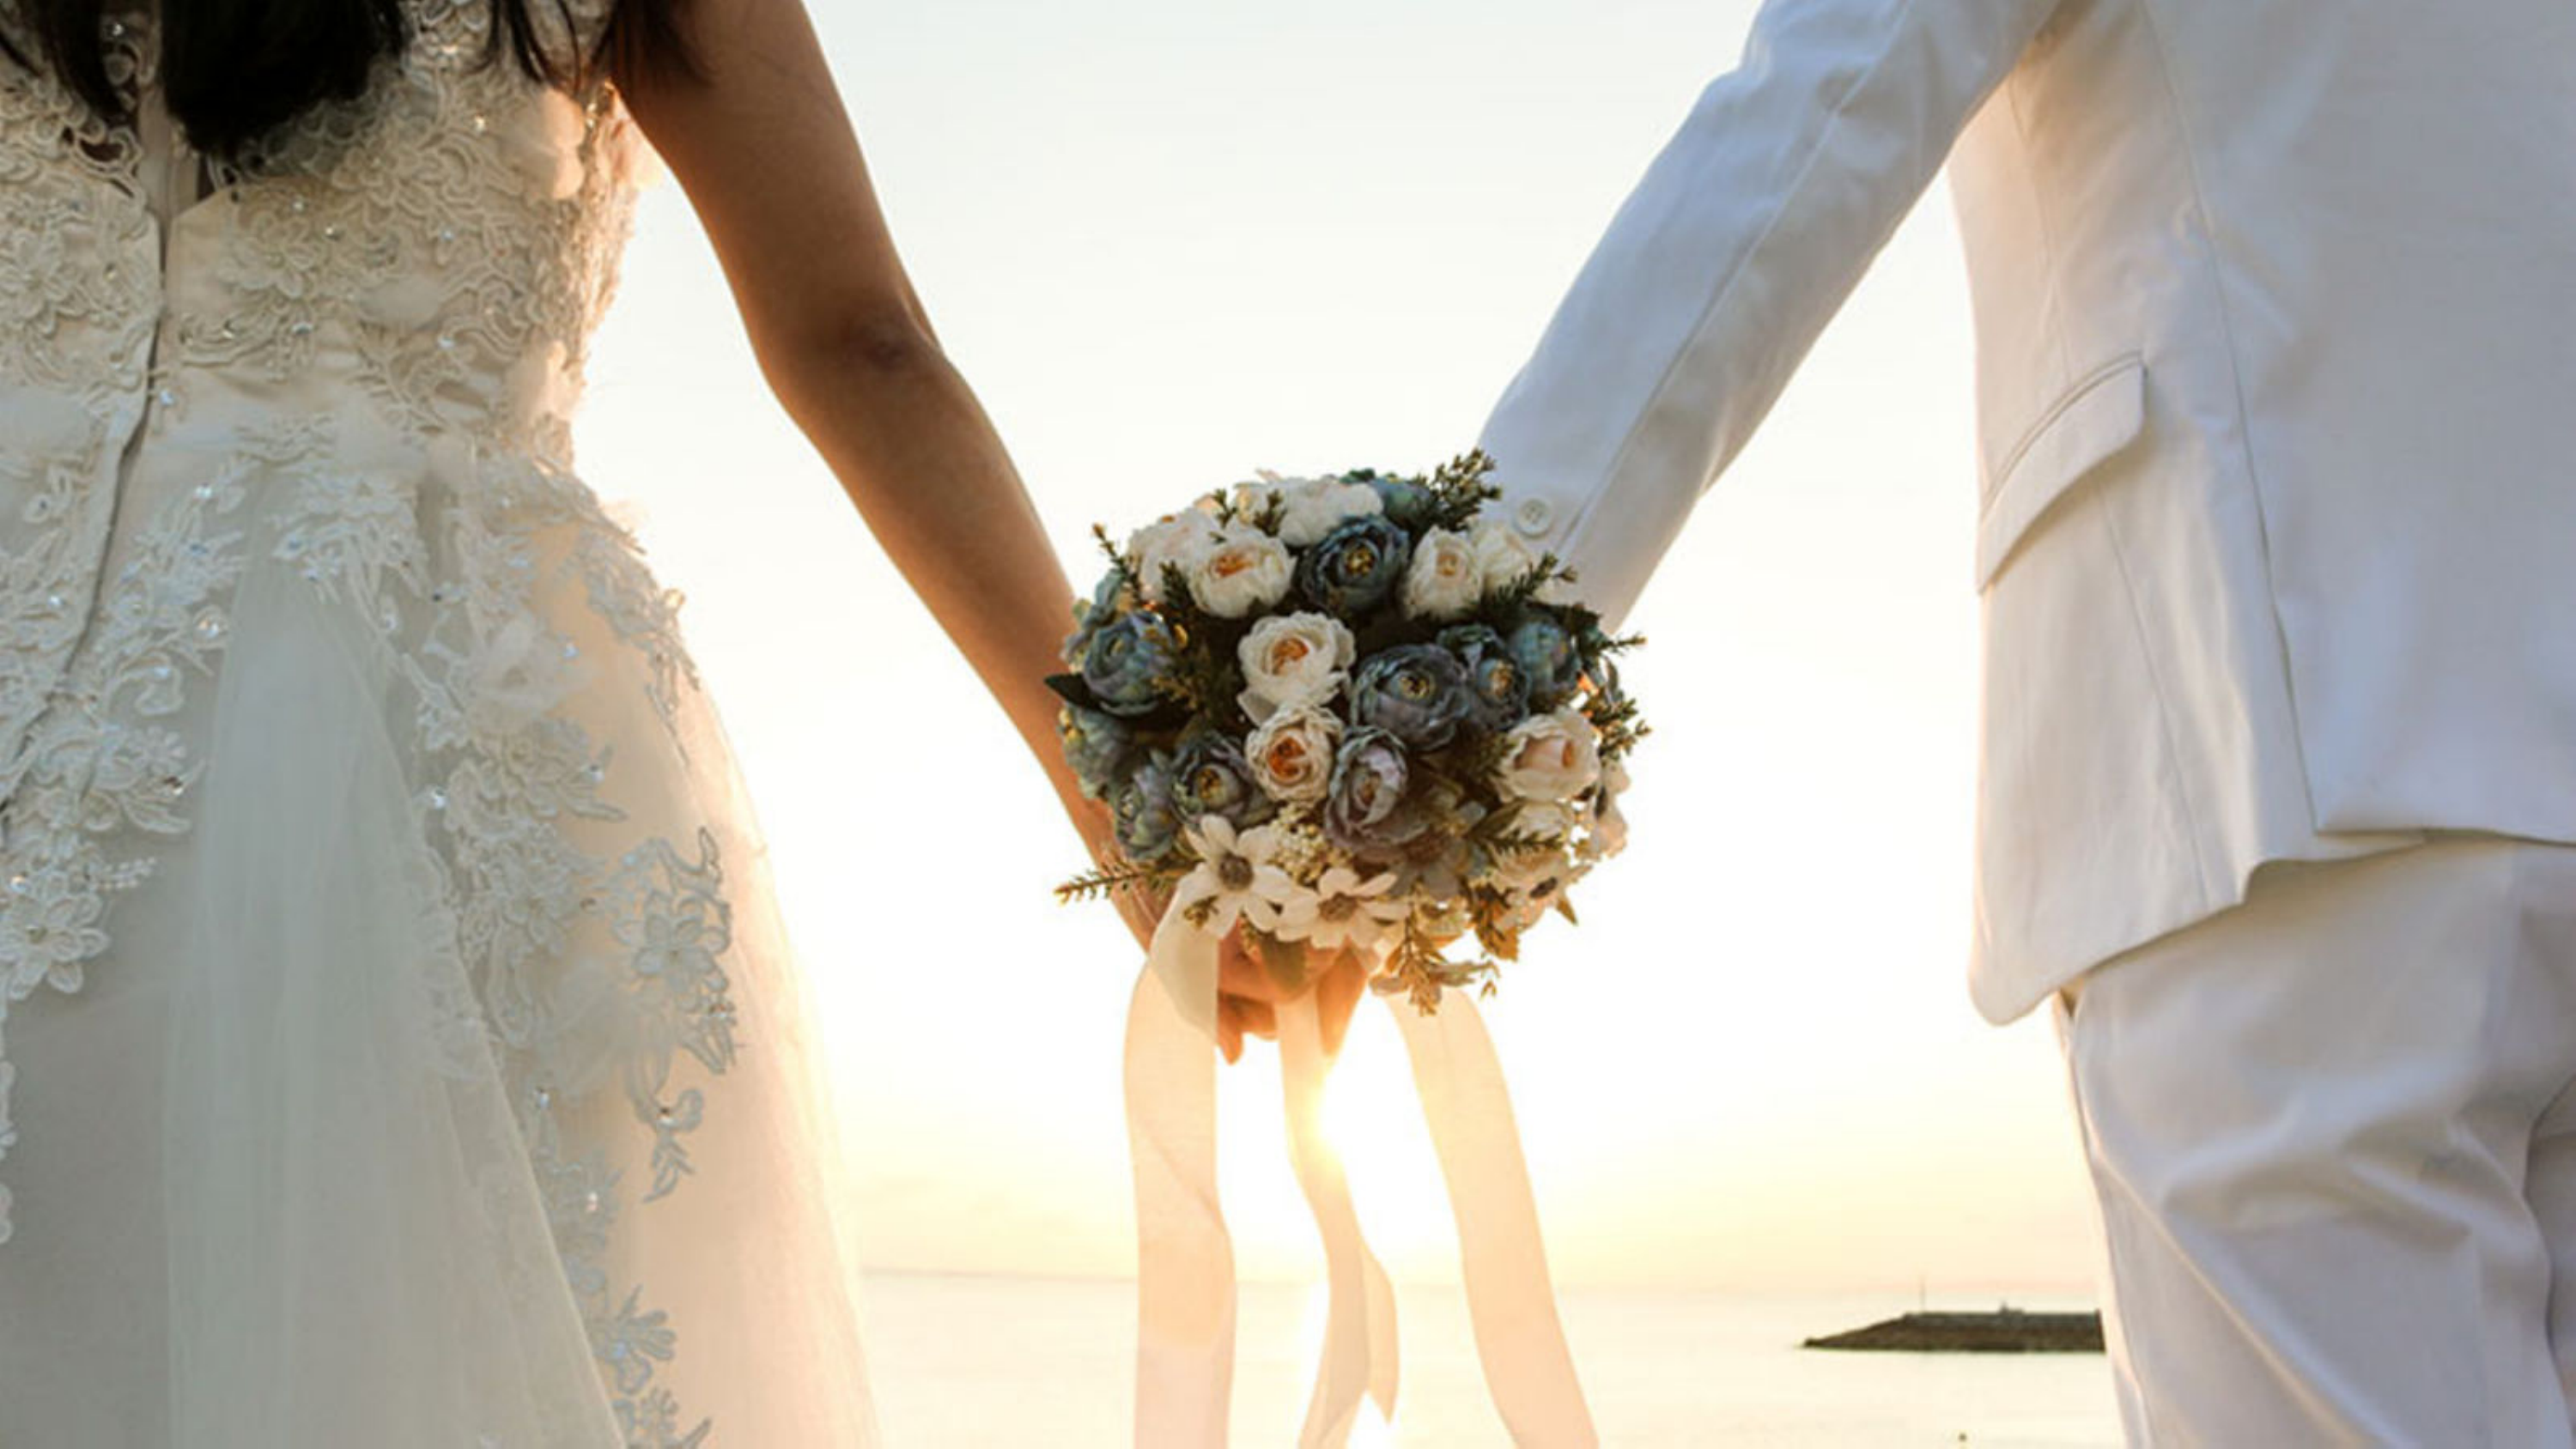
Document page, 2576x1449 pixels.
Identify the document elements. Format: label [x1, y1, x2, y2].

text_box [0, 0, 2576, 1449]
